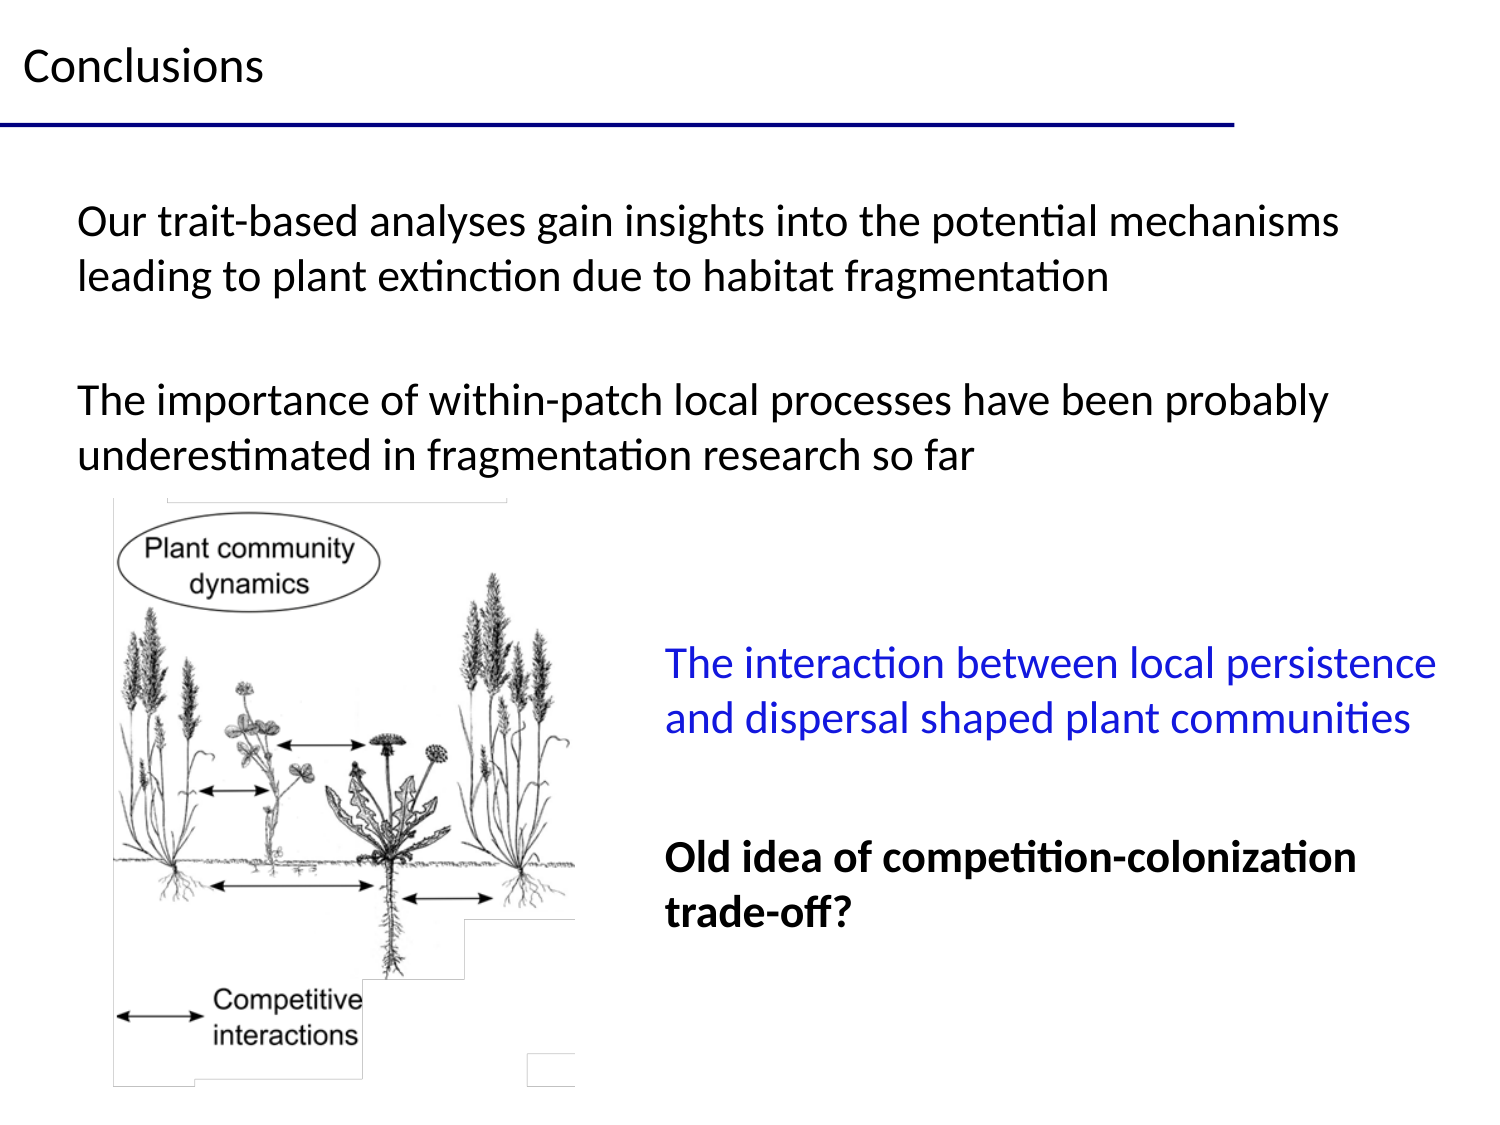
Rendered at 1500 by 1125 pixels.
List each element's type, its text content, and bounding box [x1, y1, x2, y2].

text_box Old idea of competition-colonization trade-off? [649, 818, 1475, 944]
text_box The interaction between local persistence and dispersal shaped plant communities [649, 624, 1475, 750]
text_box Our trait-based analyses gain insights into the potential mechanisms leading to plant extinction due to habitat fragmentation [62, 183, 1400, 308]
text_box Conclusions [8, 24, 280, 100]
picture [112, 497, 576, 1088]
text_box The importance of within-patch local processes have been probably underestimated in fragmentation research so far [62, 362, 1400, 488]
